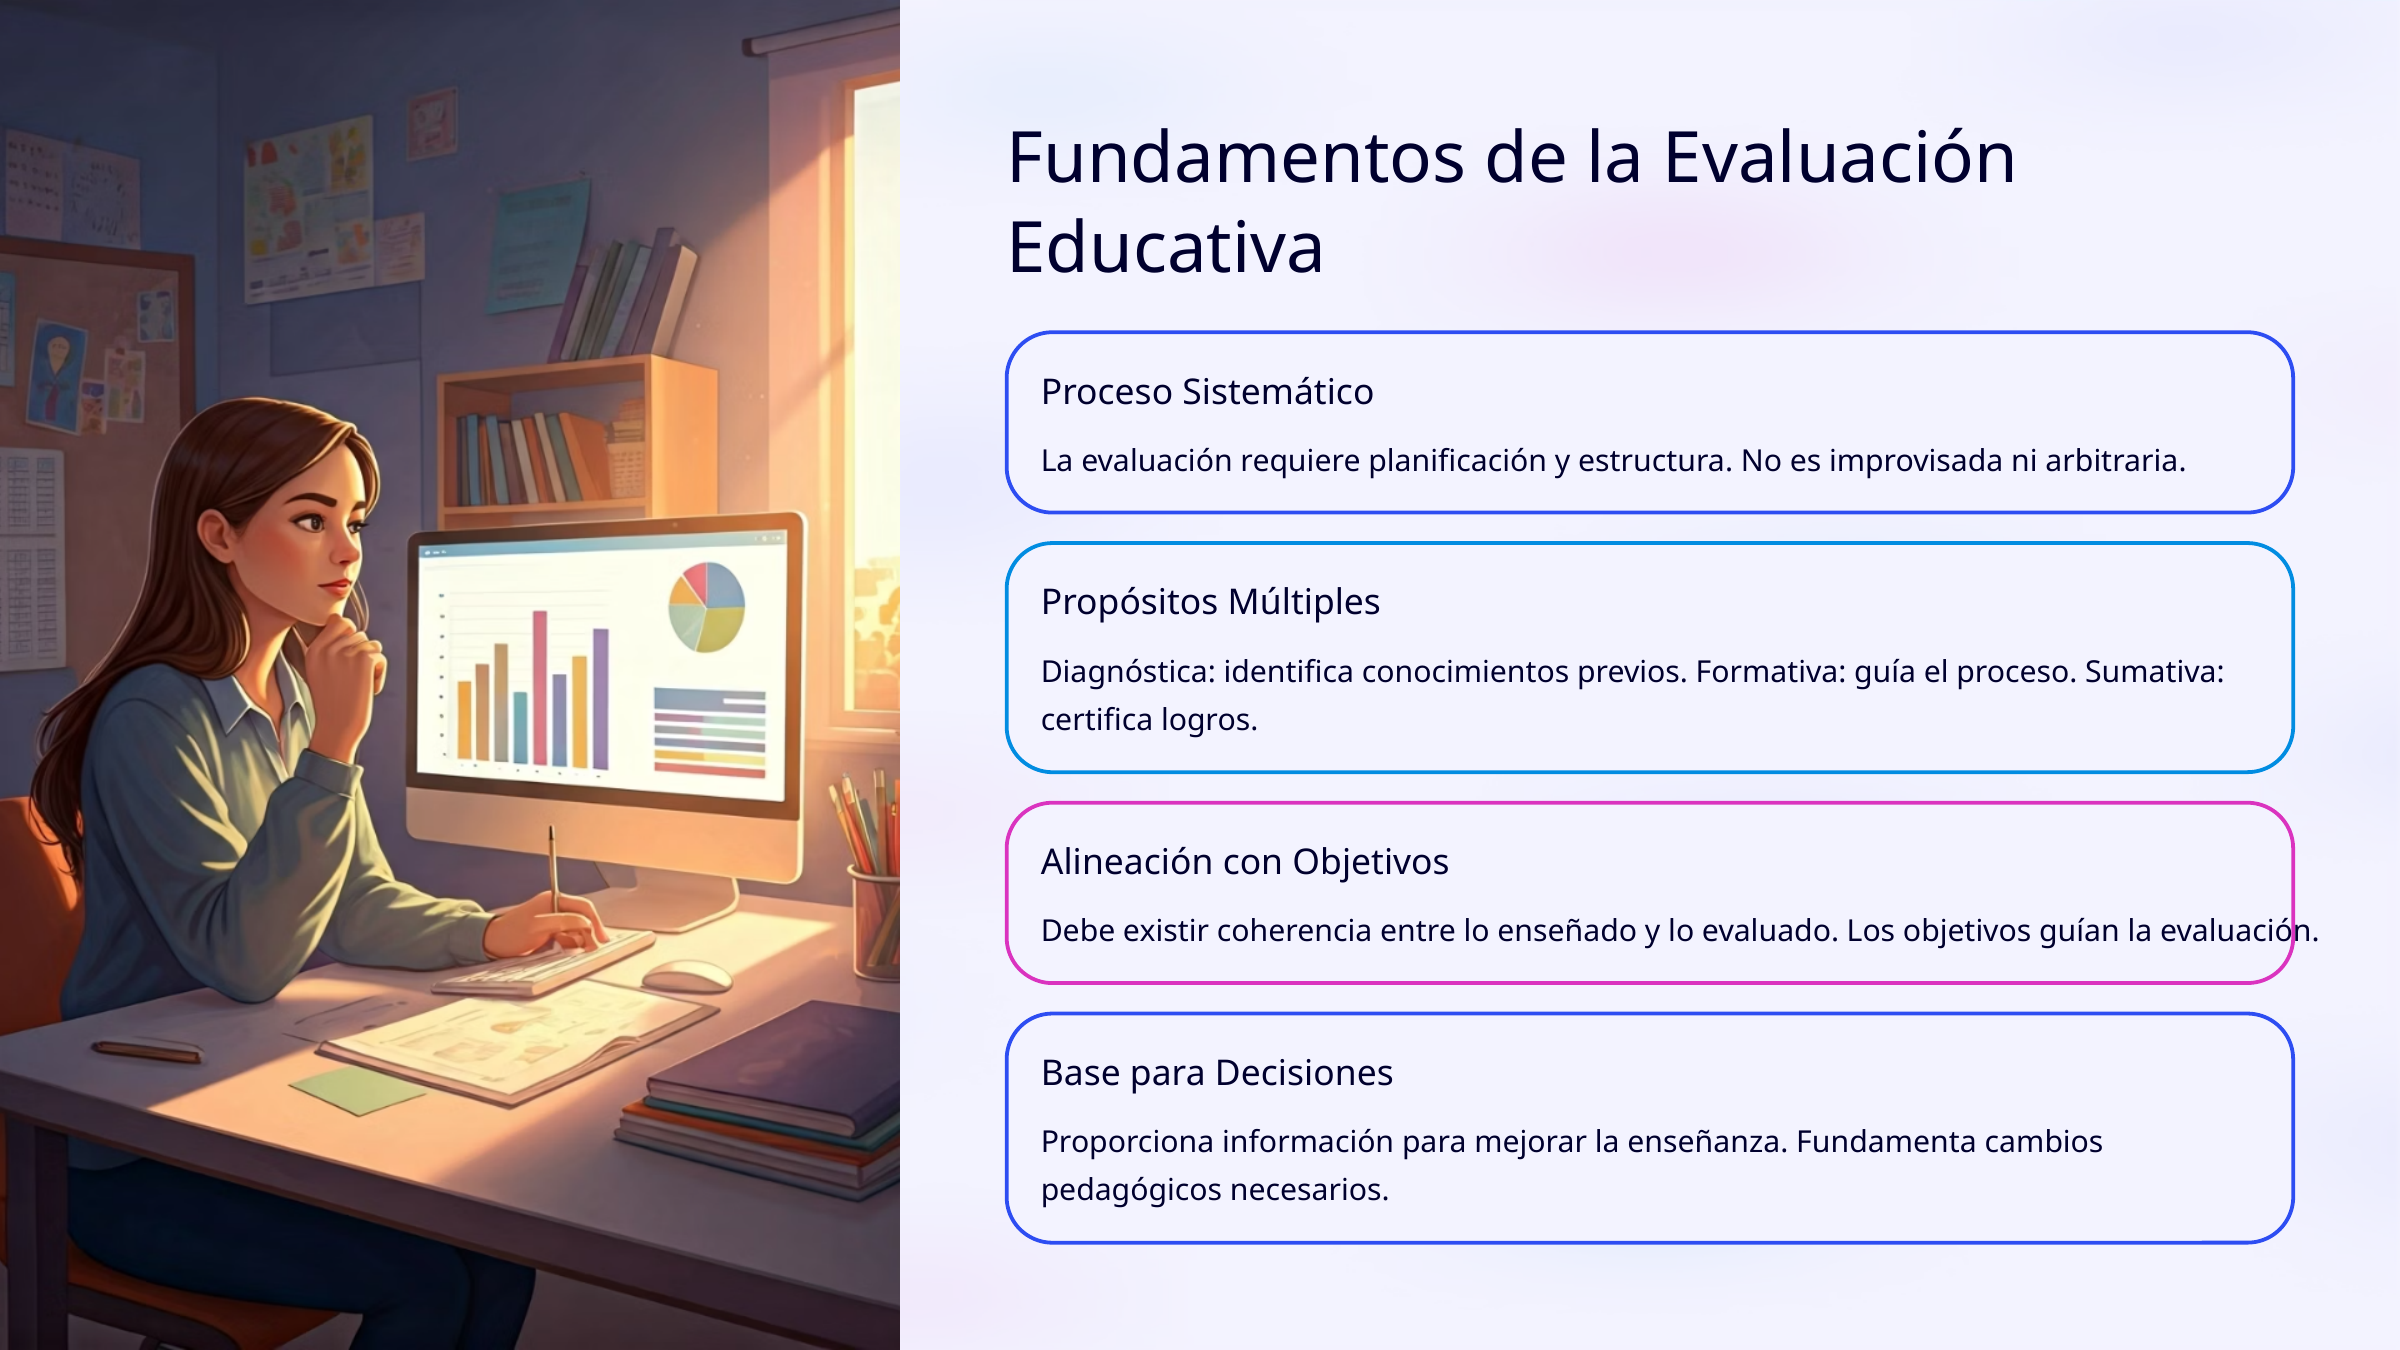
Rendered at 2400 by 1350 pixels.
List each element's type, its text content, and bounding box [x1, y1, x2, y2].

text_box [1006, 1013, 2294, 1243]
text_box Proporciona información para mejorar la enseñanza. Fundamenta cambios pedagógicos necesarios. [1040, 1110, 2259, 1209]
text_box [1006, 543, 2294, 773]
picture [0, 0, 900, 1350]
text_box Diagnóstica: identifica conocimientos previos. Formativa: guía el proceso. Sumativa: certifica logros. [1040, 640, 2259, 738]
text_box Alineación con Objetivos [1040, 836, 1444, 882]
text_box [1006, 802, 2294, 984]
text_box Proceso Sistemático [1040, 366, 1400, 412]
text_box [1006, 332, 2294, 513]
text_box Base para Decisiones [1040, 1047, 1400, 1093]
text_box La evaluación requiere planificación y estructura. No es improvisada ni arbitraria. [1040, 429, 2259, 479]
text_box Debe existir coherencia entre lo enseñado y lo evaluado. Los objetivos guían la evaluación. [1040, 900, 2259, 949]
text_box Fundamentos de la Evaluación Educativa [1006, 107, 2294, 287]
text_box Propósitos Múltiples [1040, 577, 1400, 623]
